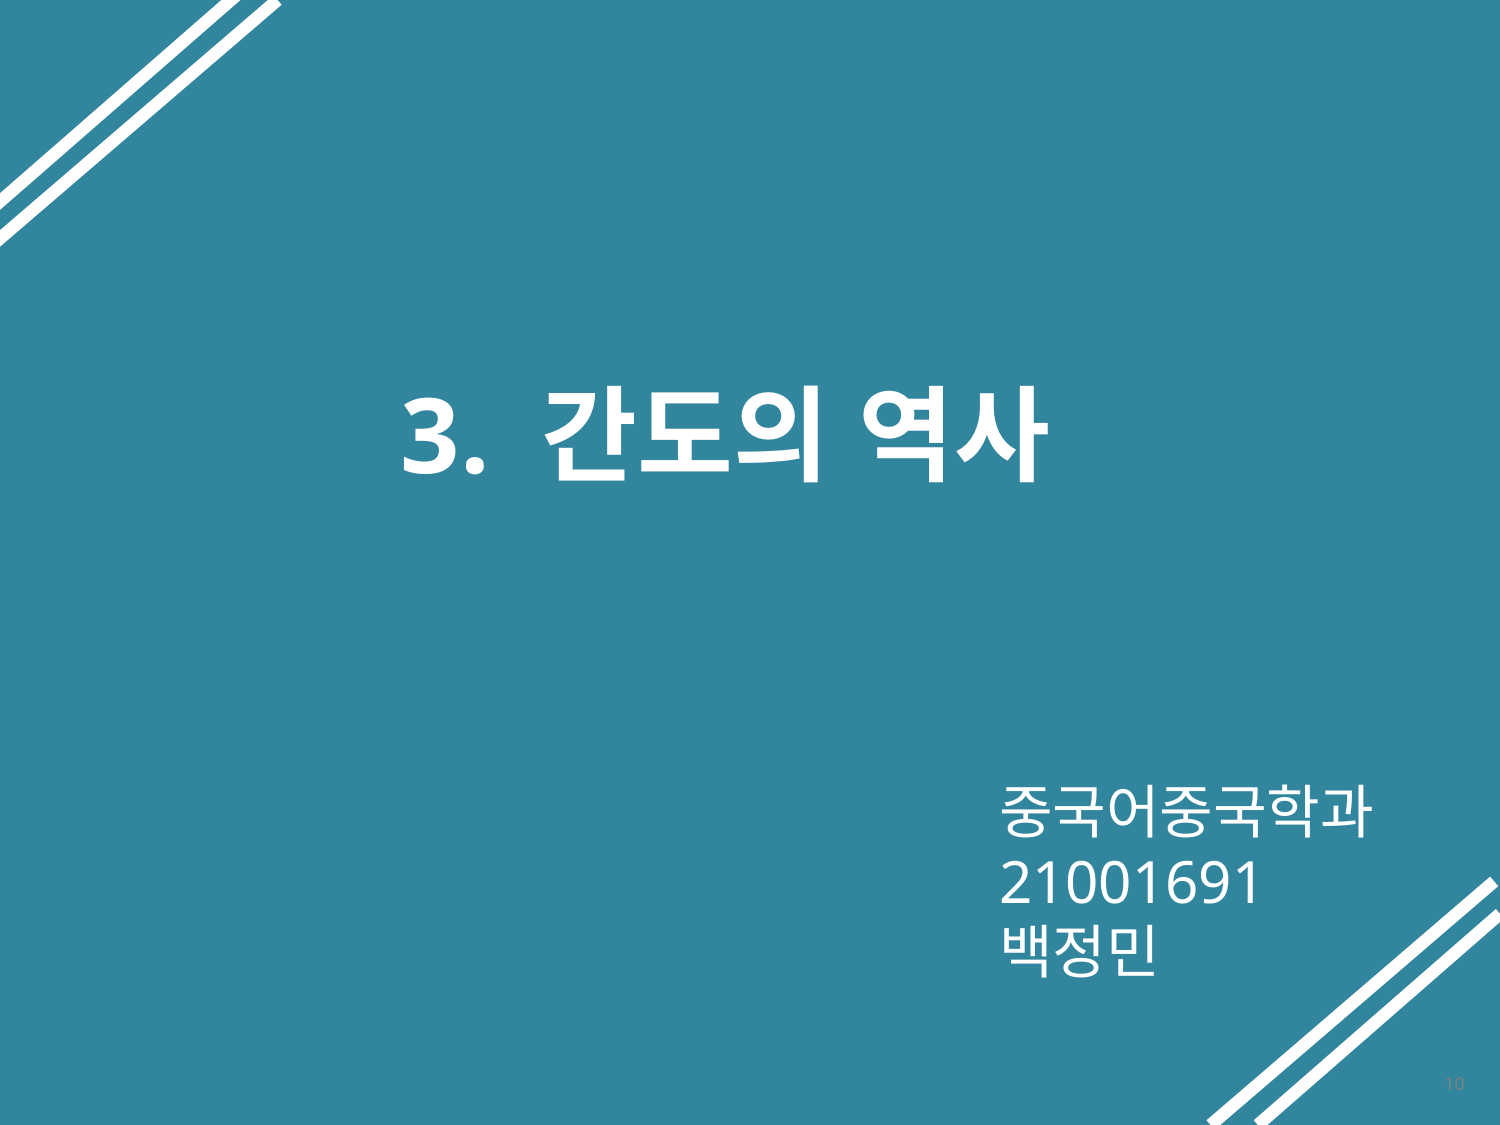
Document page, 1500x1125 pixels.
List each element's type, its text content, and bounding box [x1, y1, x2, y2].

text_box 3. 간도의 역사 [273, 361, 1178, 502]
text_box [1210, 881, 1495, 1125]
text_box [0, 0, 278, 244]
text_box 중국어중국학과 21001691 백정민 [984, 767, 1481, 993]
